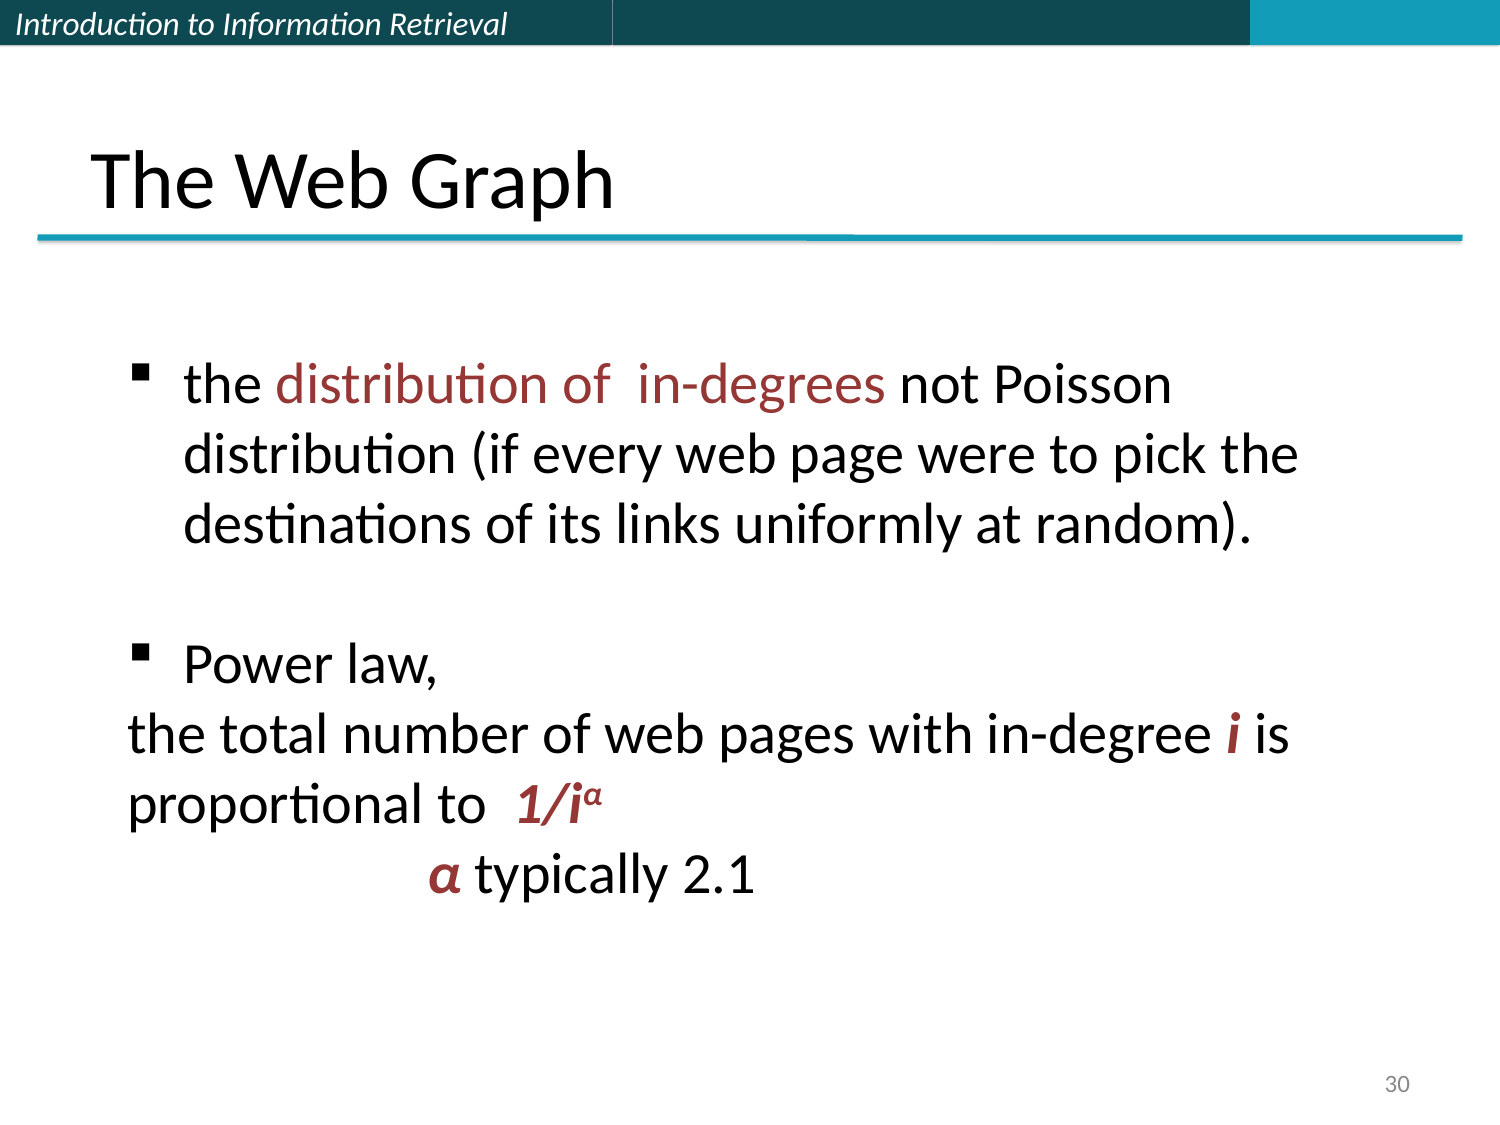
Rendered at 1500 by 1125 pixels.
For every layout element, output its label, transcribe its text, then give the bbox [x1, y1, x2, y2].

slide_number 30 [1074, 1062, 1425, 1103]
title The Web Graph [74, 44, 1426, 233]
text_box the distribution of in-degrees not Poisson distribution (if every web page were to pick the destinations of its links uniformly at random). Power law, the total number of web pages with in-degree i is proportional to 1/iα α typically 2.1 [112, 337, 1338, 912]
